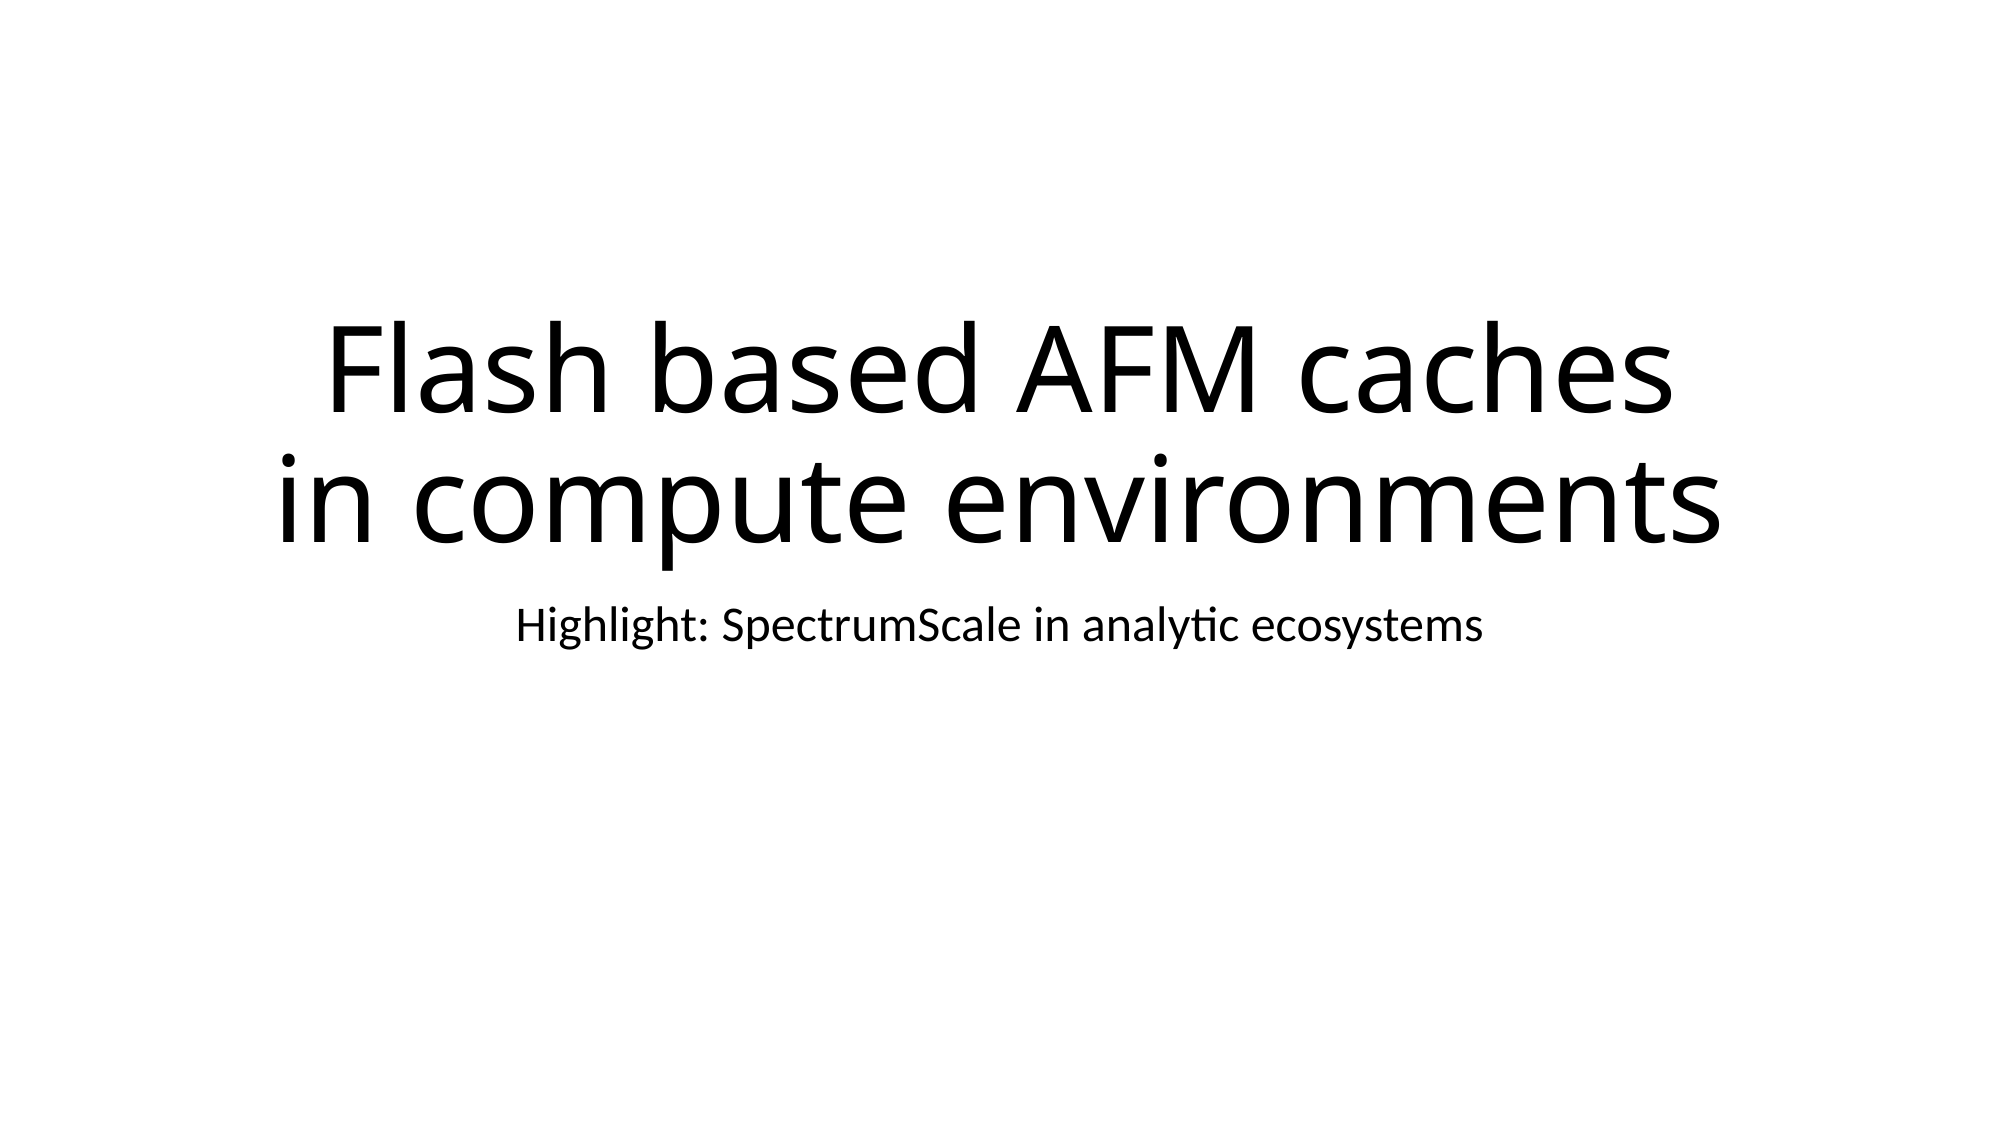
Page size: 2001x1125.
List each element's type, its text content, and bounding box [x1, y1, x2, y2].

subtitle Highlight: SpectrumScale in analytic ecosystems [249, 590, 1750, 863]
title Flash based AFM caches in compute environments [249, 184, 1750, 576]
